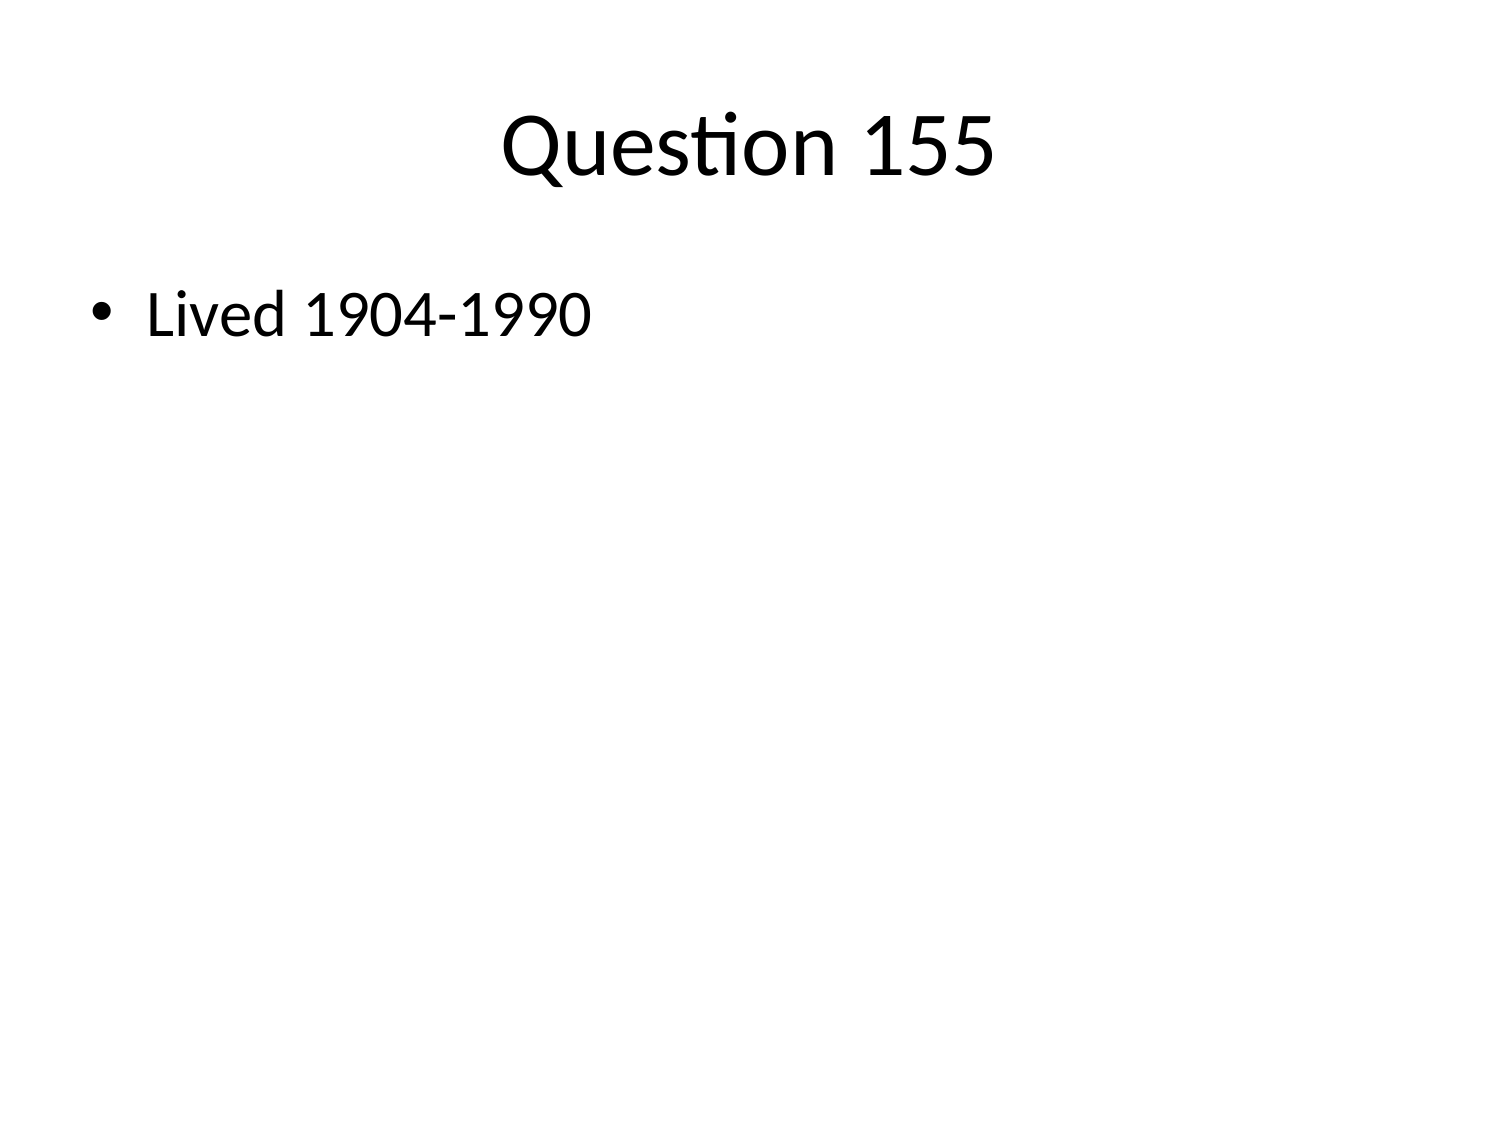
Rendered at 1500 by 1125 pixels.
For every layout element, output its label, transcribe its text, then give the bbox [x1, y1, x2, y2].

list Lived 1904-1990 [75, 262, 1425, 1005]
title Question 155 [75, 45, 1425, 233]
